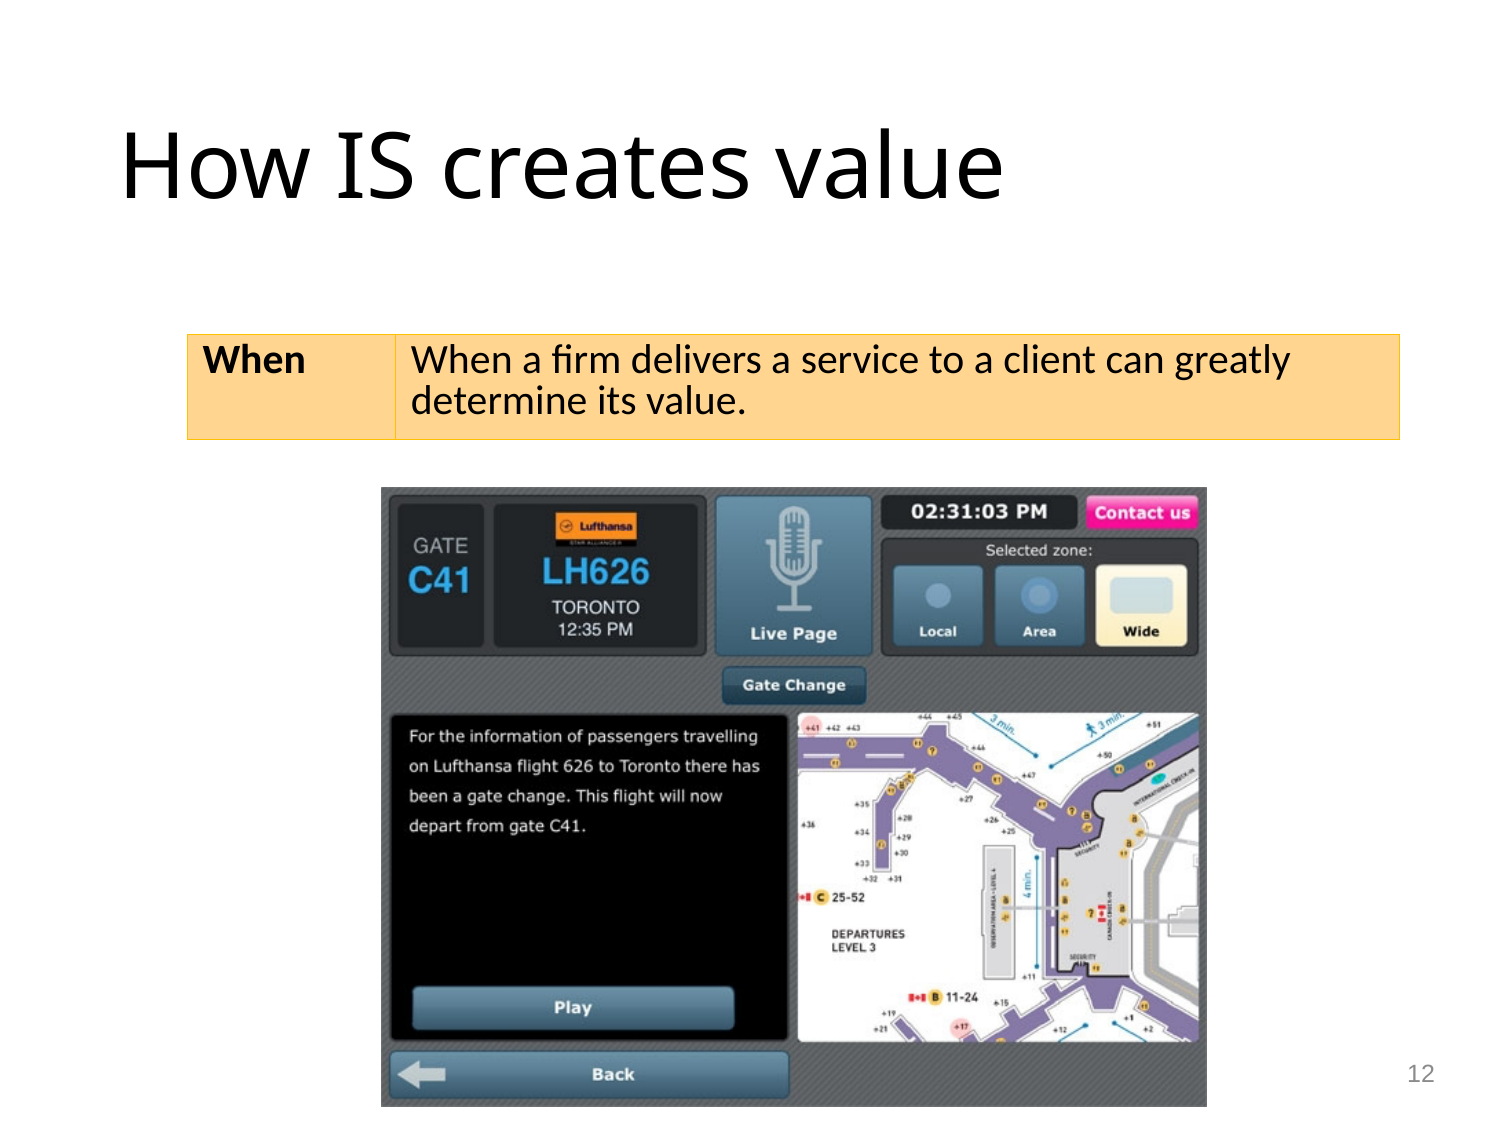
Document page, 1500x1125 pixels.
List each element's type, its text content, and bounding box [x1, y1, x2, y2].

picture [381, 487, 1207, 1107]
slide_number 12 [1207, 1042, 1450, 1103]
table_header When [188, 335, 395, 439]
table_header When a firm delivers a service to a client can greatly determine its value. [396, 335, 1399, 439]
title How IS creates value [103, 59, 1397, 278]
